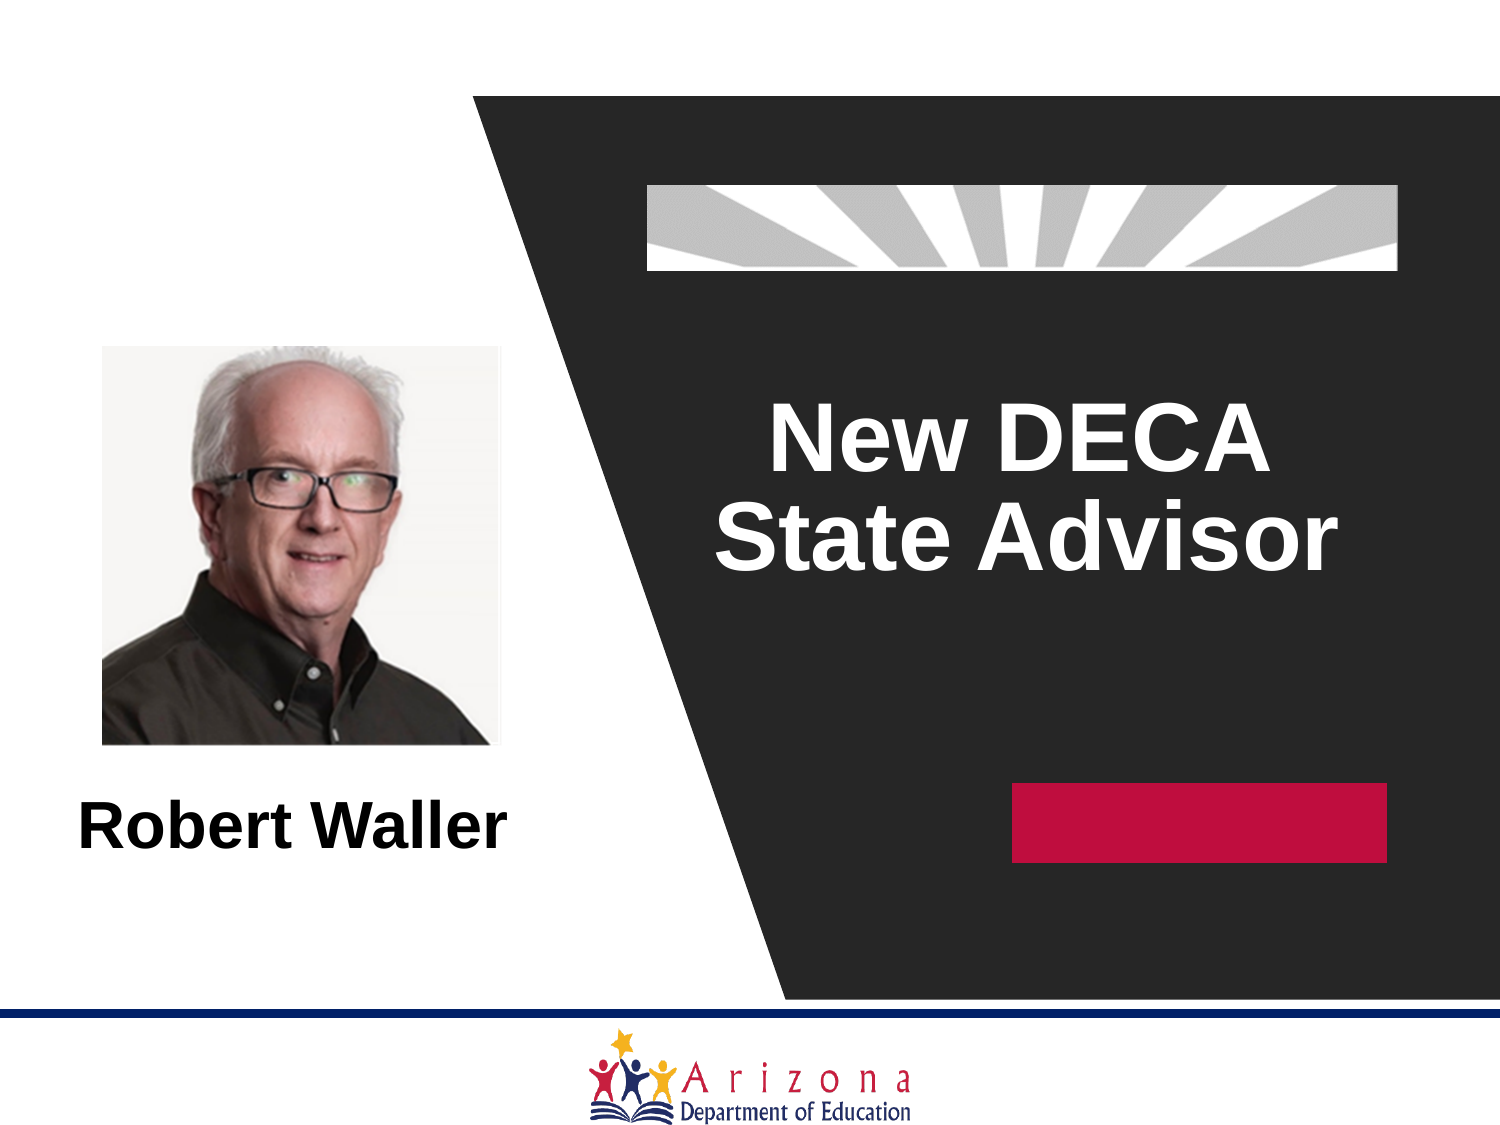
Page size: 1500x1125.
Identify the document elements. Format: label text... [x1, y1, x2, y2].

subtitle Robert Waller [62, 787, 724, 937]
text_box [471, 94, 1500, 1001]
picture [647, 185, 1398, 271]
picture [589, 1028, 910, 1125]
title New DECA State Advisor [698, 271, 1398, 598]
picture [102, 346, 503, 747]
picture [1012, 783, 1387, 863]
